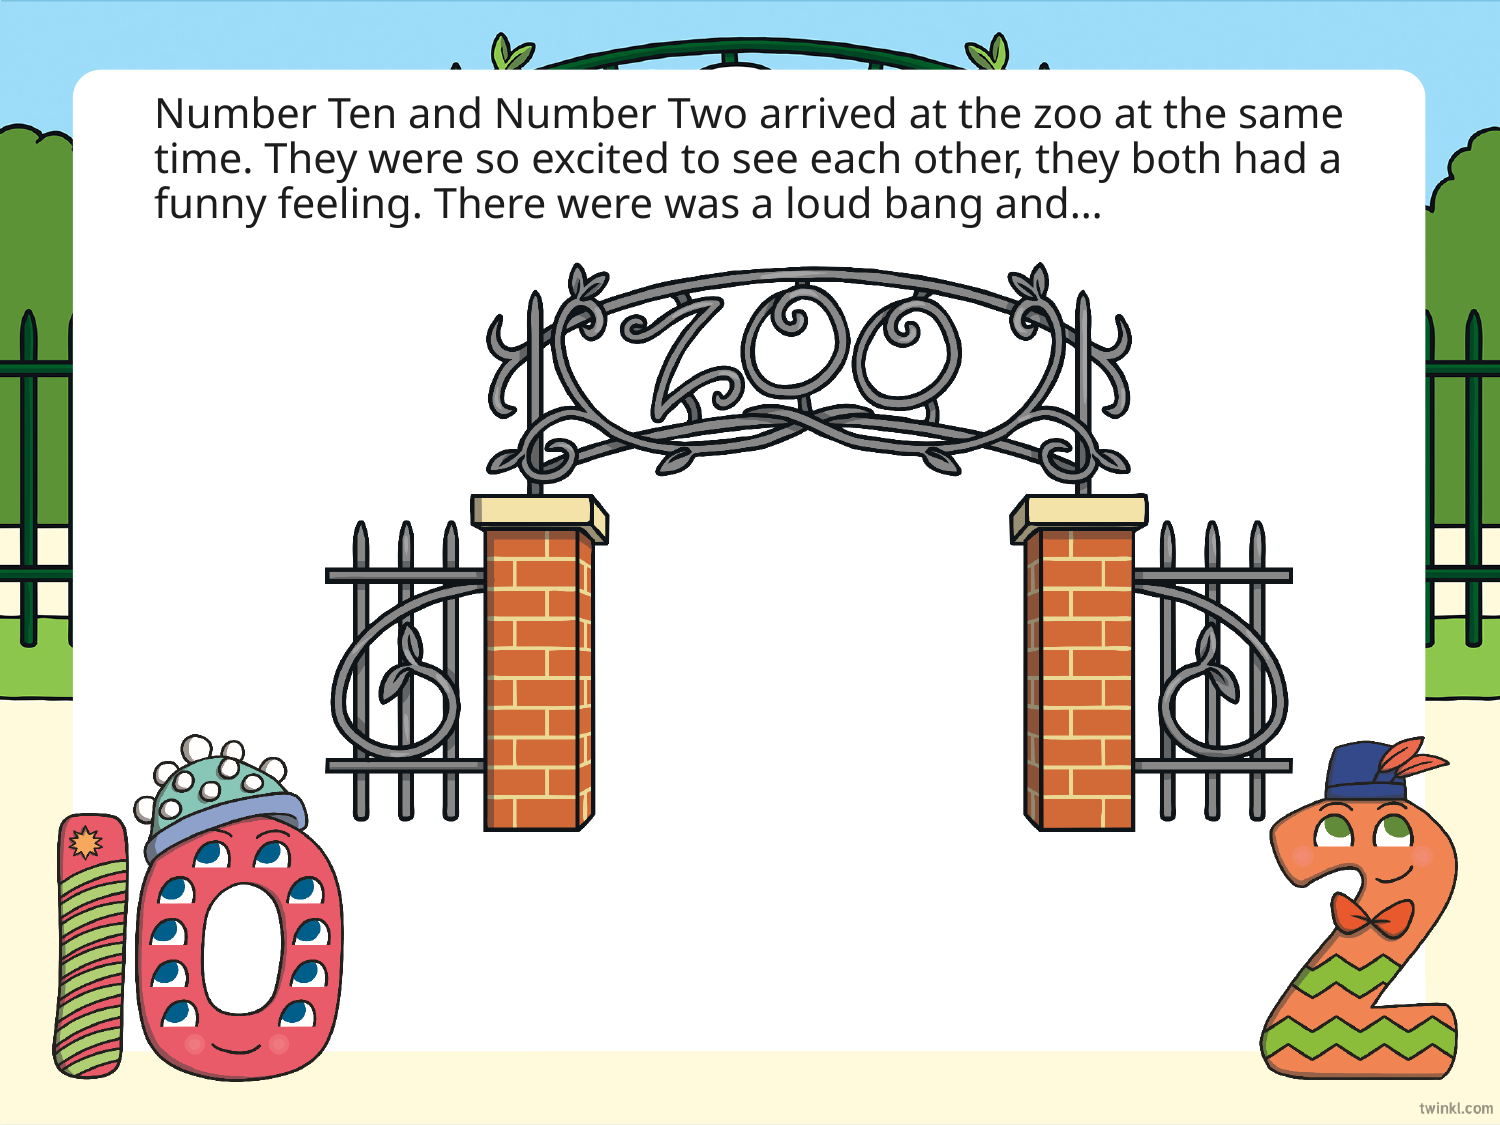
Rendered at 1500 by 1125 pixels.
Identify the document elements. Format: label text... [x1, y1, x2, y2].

picture [0, 0, 1500, 1125]
title Number Ten and Number Two arrived at the zoo at the same time. They were so excited to see each other, they both had a funny feeling. There were was a loud bang and… [73, 76, 1426, 244]
